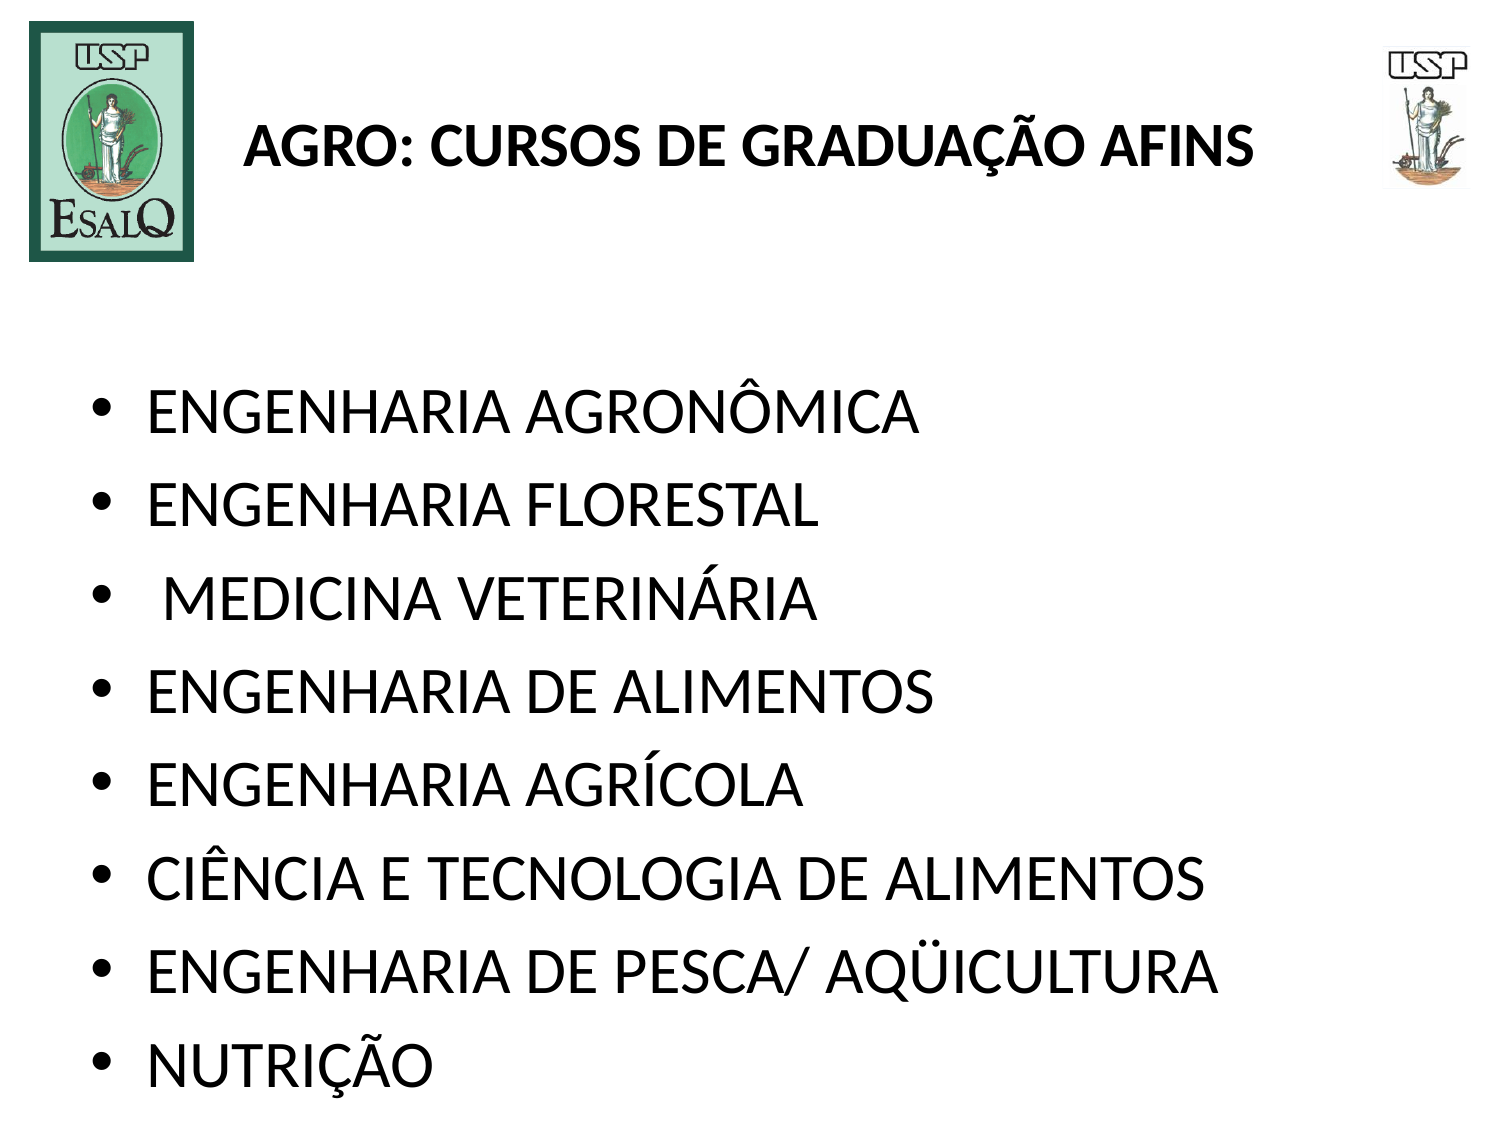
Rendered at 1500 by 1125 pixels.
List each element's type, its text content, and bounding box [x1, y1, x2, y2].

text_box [5, 0, 1500, 268]
list ENGENHARIA AGRONÔMICA ENGENHARIA FLORESTAL MEDICINA VETERINÁRIA ENGENHARIA DE ALIMENTOS ENGENHARIA AGRÍCOLA CIÊNCIA E TECNOLOGIA DE ALIMENTOS ENGENHARIA DE PESCA/ AQÜICULTURA NUTRIÇÃO [75, 358, 1425, 1118]
